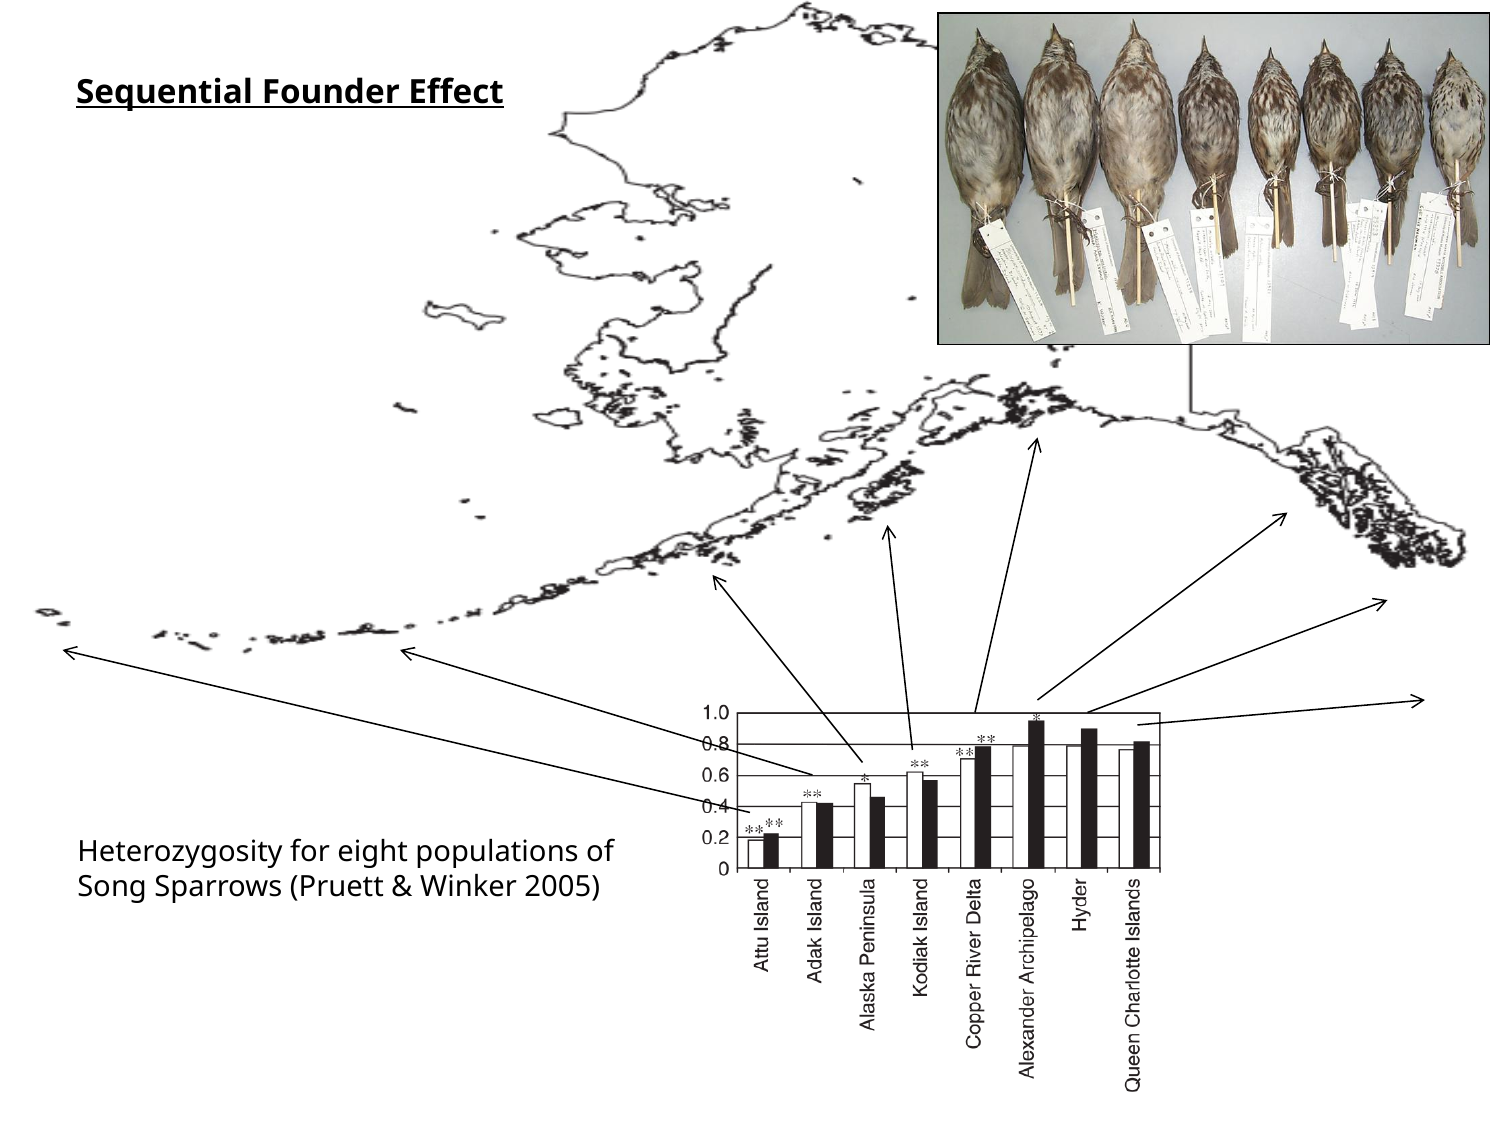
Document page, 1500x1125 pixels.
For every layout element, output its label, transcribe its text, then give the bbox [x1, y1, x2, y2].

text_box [1087, 599, 1388, 713]
picture [699, 607, 1163, 1097]
picture [0, 0, 1500, 713]
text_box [693, 593, 882, 744]
text_box Heterozygosity for eight populations of Song Sparrows (Pruett & Winker 2005) [62, 824, 688, 980]
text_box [1037, 512, 1288, 701]
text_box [399, 649, 813, 776]
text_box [62, 649, 751, 813]
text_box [1137, 699, 1426, 726]
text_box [787, 624, 1013, 651]
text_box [868, 543, 1032, 607]
